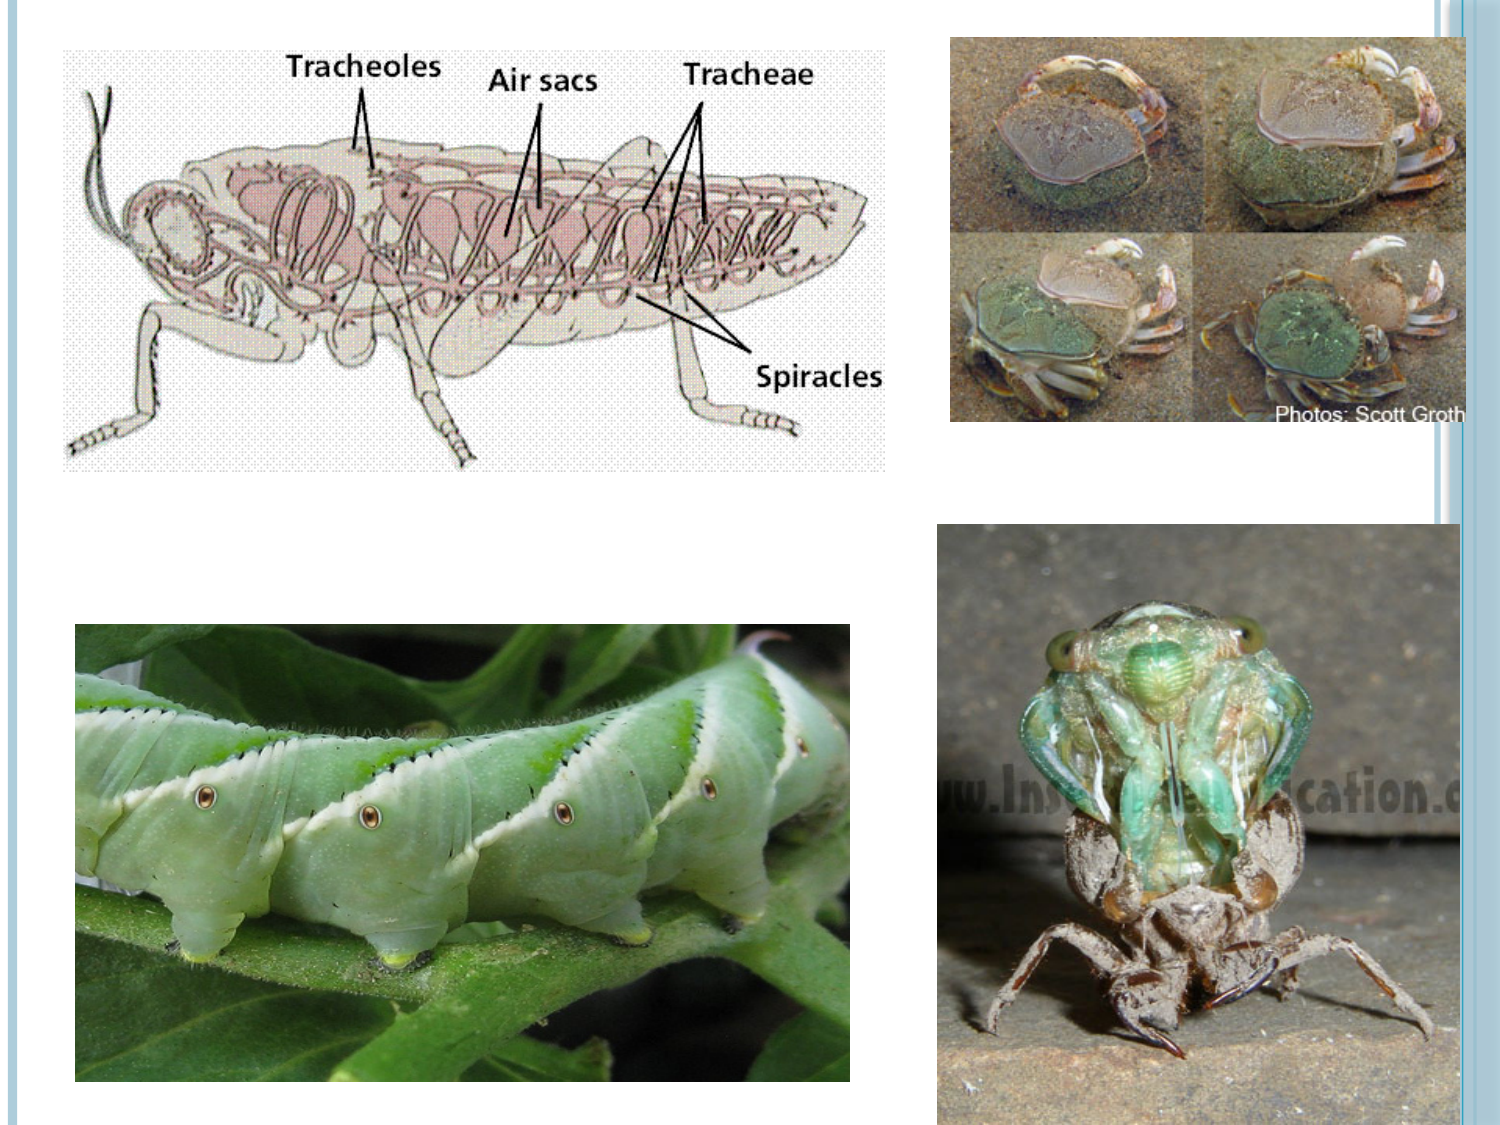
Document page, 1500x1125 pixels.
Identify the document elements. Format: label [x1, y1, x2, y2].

picture [74, 624, 851, 1082]
picture [62, 49, 885, 473]
picture [949, 37, 1466, 423]
picture [937, 524, 1460, 1125]
